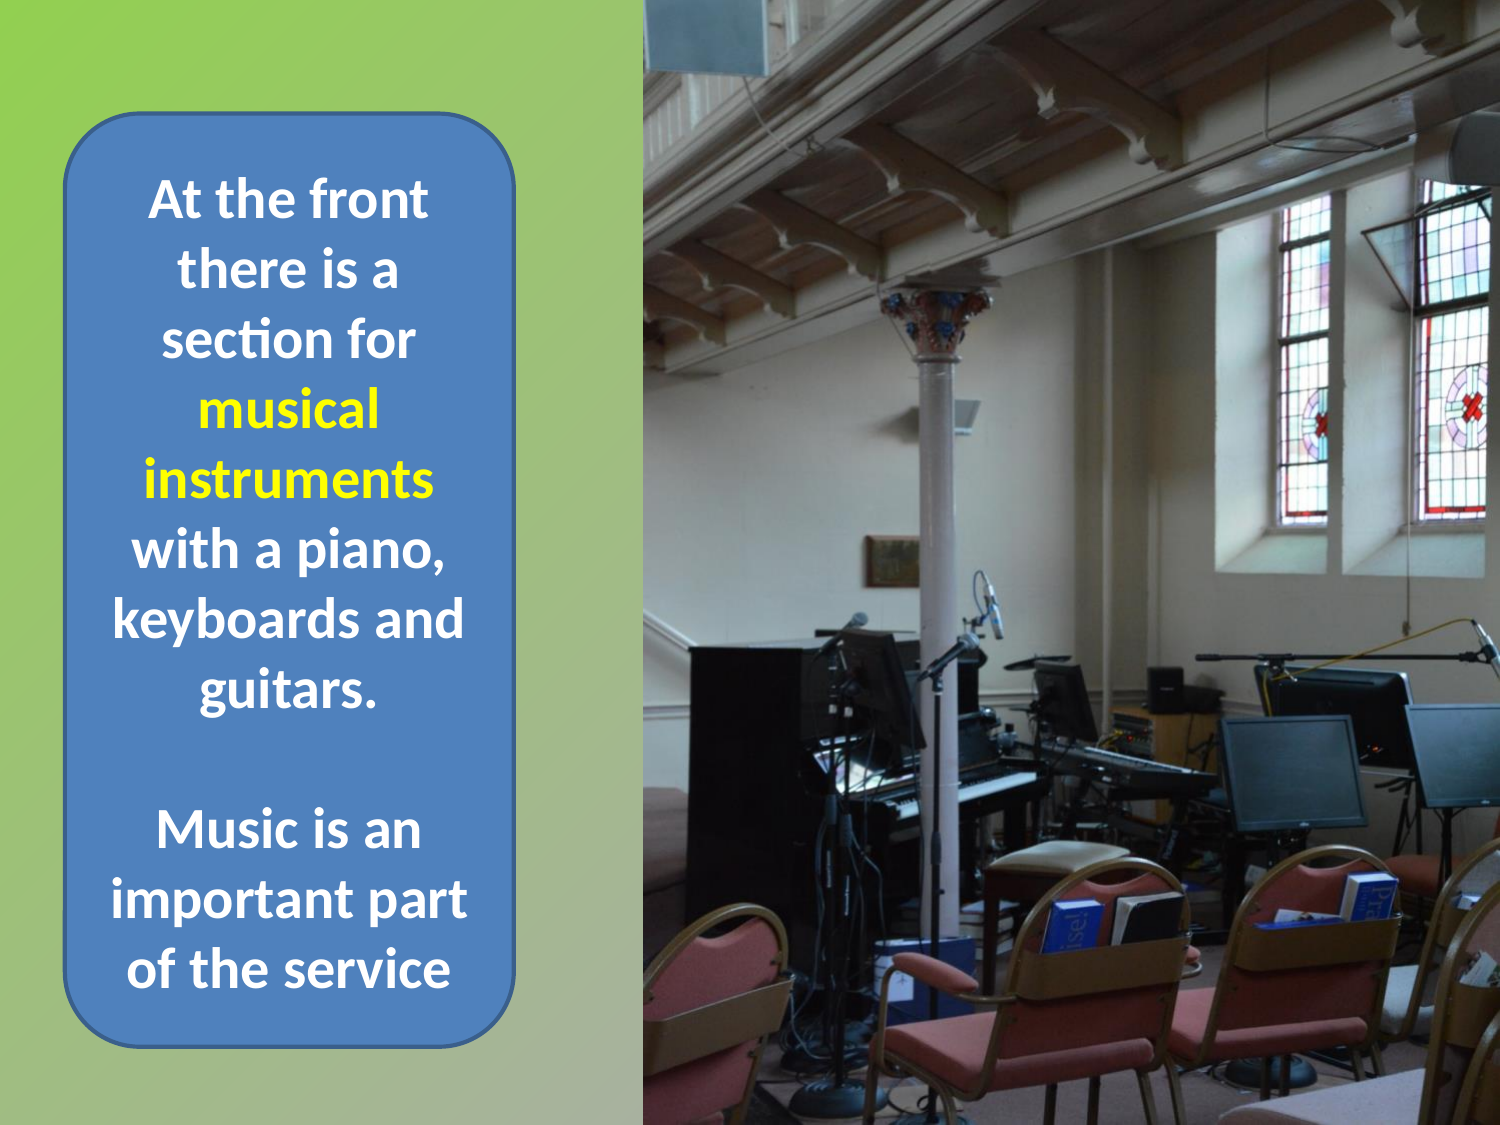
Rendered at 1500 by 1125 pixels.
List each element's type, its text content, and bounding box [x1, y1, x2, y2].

text_box At the front there is a section for musical instruments with a piano, keyboards and guitars. Music is an important part of the service [62, 111, 516, 1049]
picture [643, 0, 1500, 1125]
